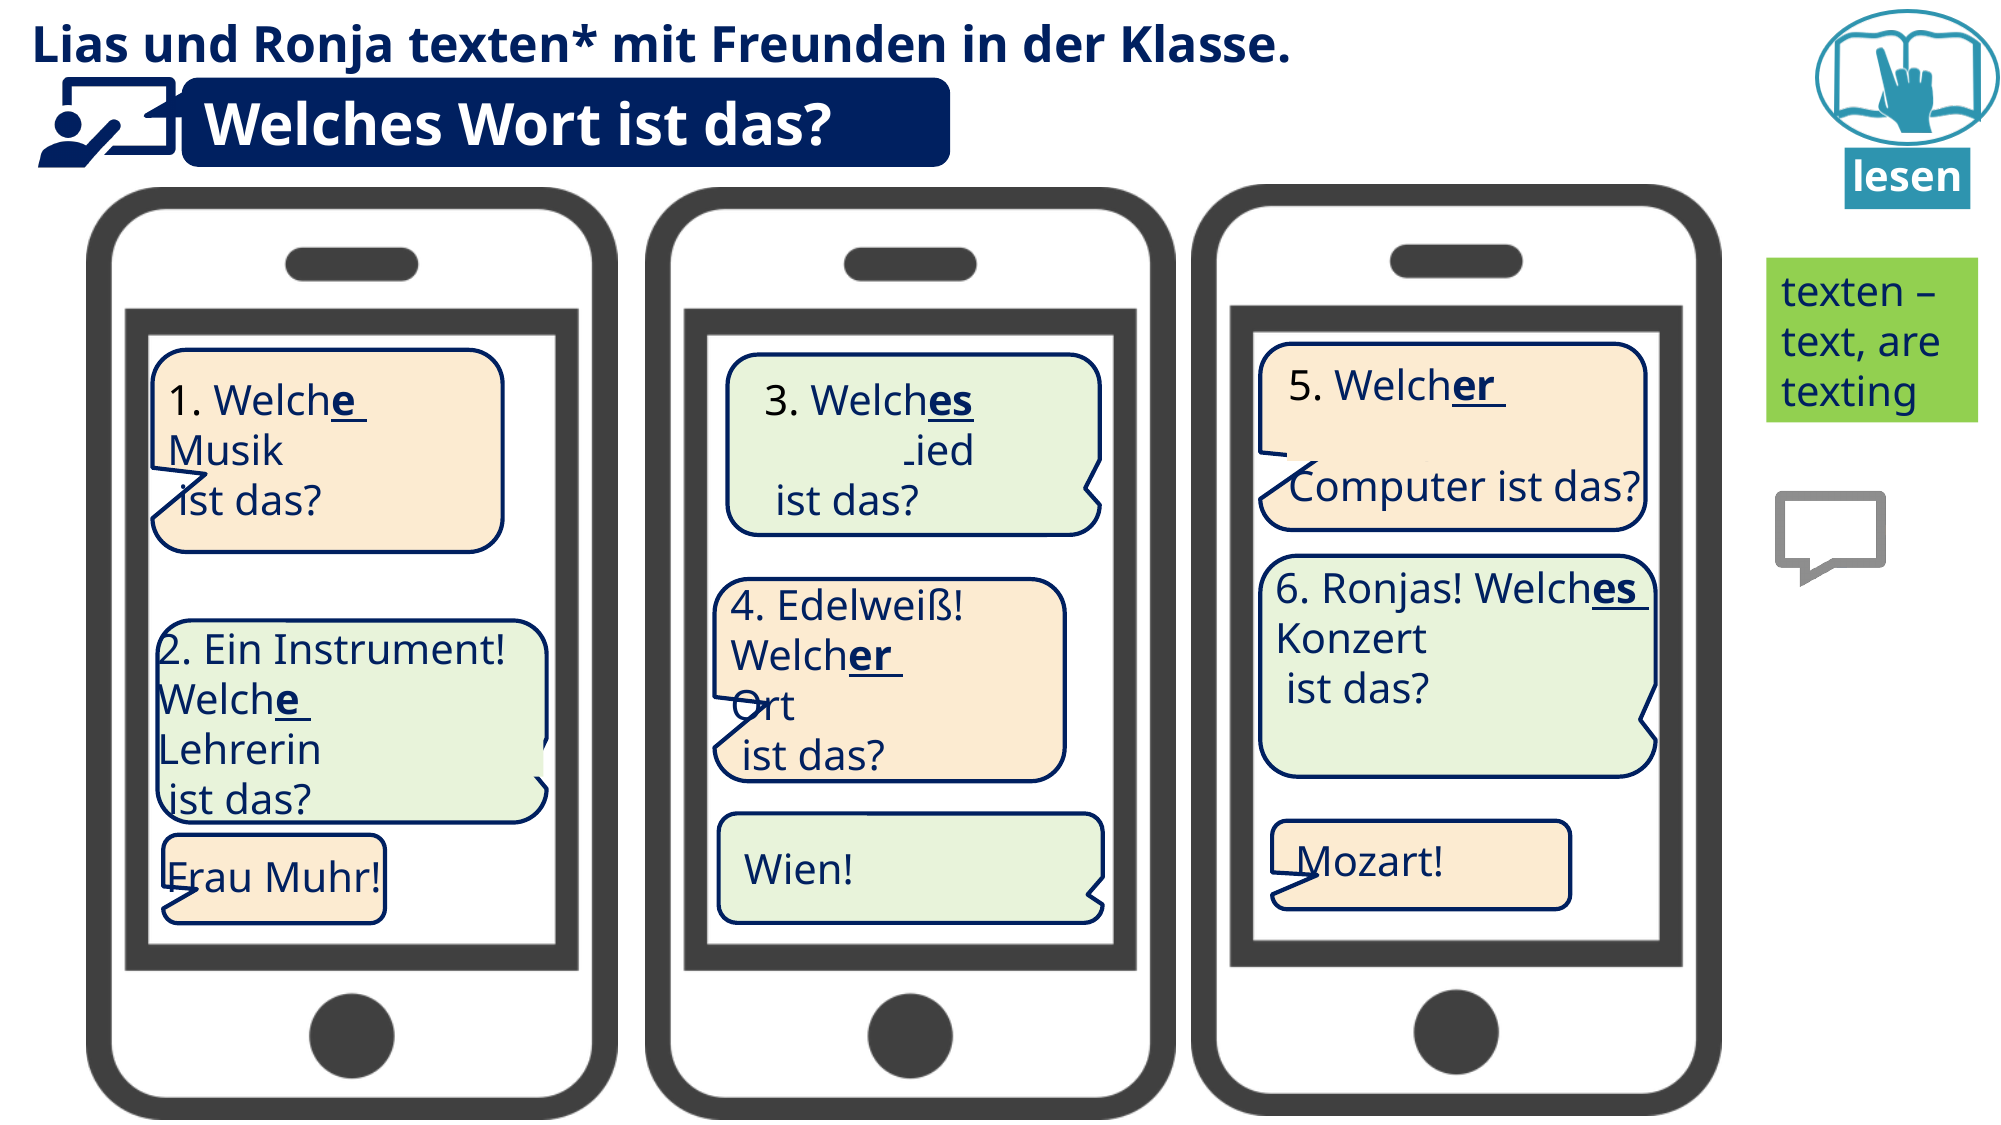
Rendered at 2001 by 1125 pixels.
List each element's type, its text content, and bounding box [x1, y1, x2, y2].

text_box texten – text, are texting [1766, 257, 1979, 389]
picture [1190, 183, 2000, 1116]
text_box Lias und Ronja texten* mit Freunden in der Klasse. [16, 5, 1742, 91]
title lesen [1844, 154, 1971, 210]
picture [645, 187, 1177, 1120]
text_box Welches Wort ist das? [189, 79, 949, 165]
picture [30, 46, 618, 1120]
picture [1814, 9, 2000, 147]
text_box [185, 80, 189, 165]
